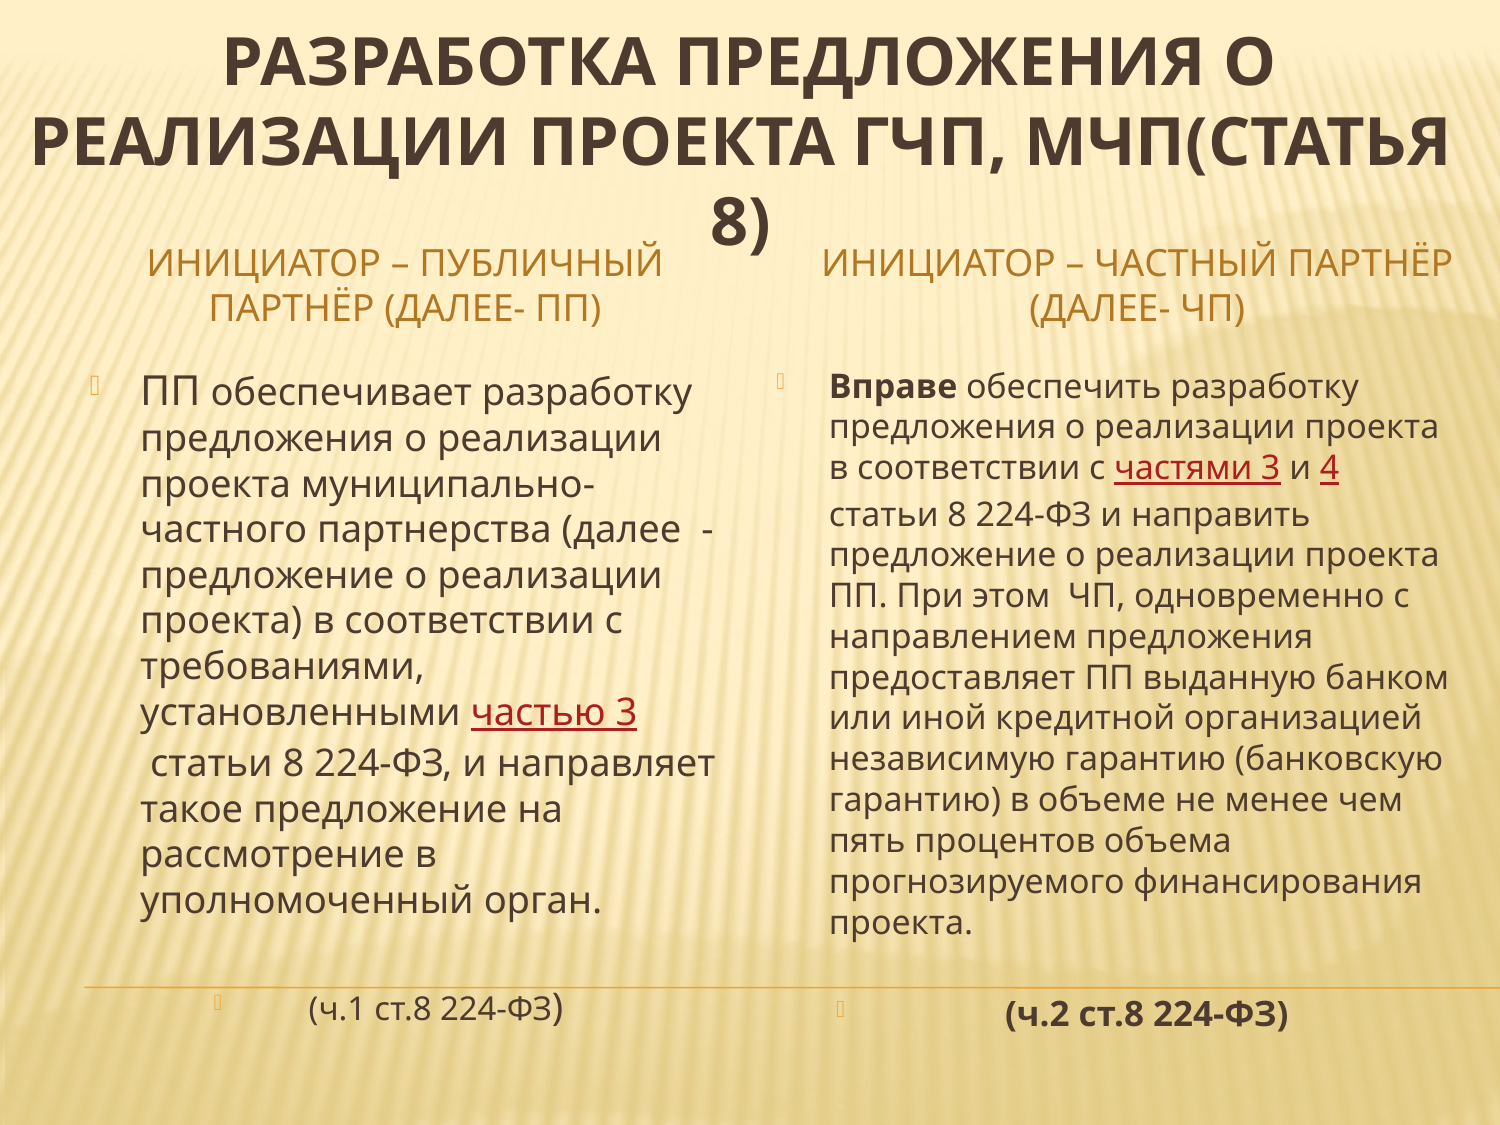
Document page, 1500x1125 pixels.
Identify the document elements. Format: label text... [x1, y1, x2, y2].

list Вправе обеспечить разработку предложения о реализации проекта в соответствии с частями 3 и 4 статьи 8 224-ФЗ и направить предложение о реализации проекта ПП. При этом ЧП, одновременно с направлением предложения предоставляет ПП выданную банком или иной кредитной организацией независимую гарантию (банковскую гарантию) в объеме не менее чем пять процентов объема прогнозируемого финансирования проекта. (ч.2 ст.8 224-ФЗ) [761, 356, 1471, 1094]
list ПП обеспечивает разработку предложения о реализации проекта муниципально-частного партнерства (далее - предложение о реализации проекта) в соответствии с требованиями, установленными частью 3 статьи 8 224-ФЗ, и направляет такое предложение на рассмотрение в уполномоченный орган. (ч.1 ст.8 224-ФЗ) [75, 356, 739, 1094]
title Разработка предложения о реализации проекта ГЧП, МЧП(статья 8) [0, 45, 1483, 233]
list Инициатор – Публичный партнёр (далее- ПП) [53, 231, 757, 337]
list Инициатор – Частный партнёр (далее- ЧП) [785, 231, 1490, 337]
